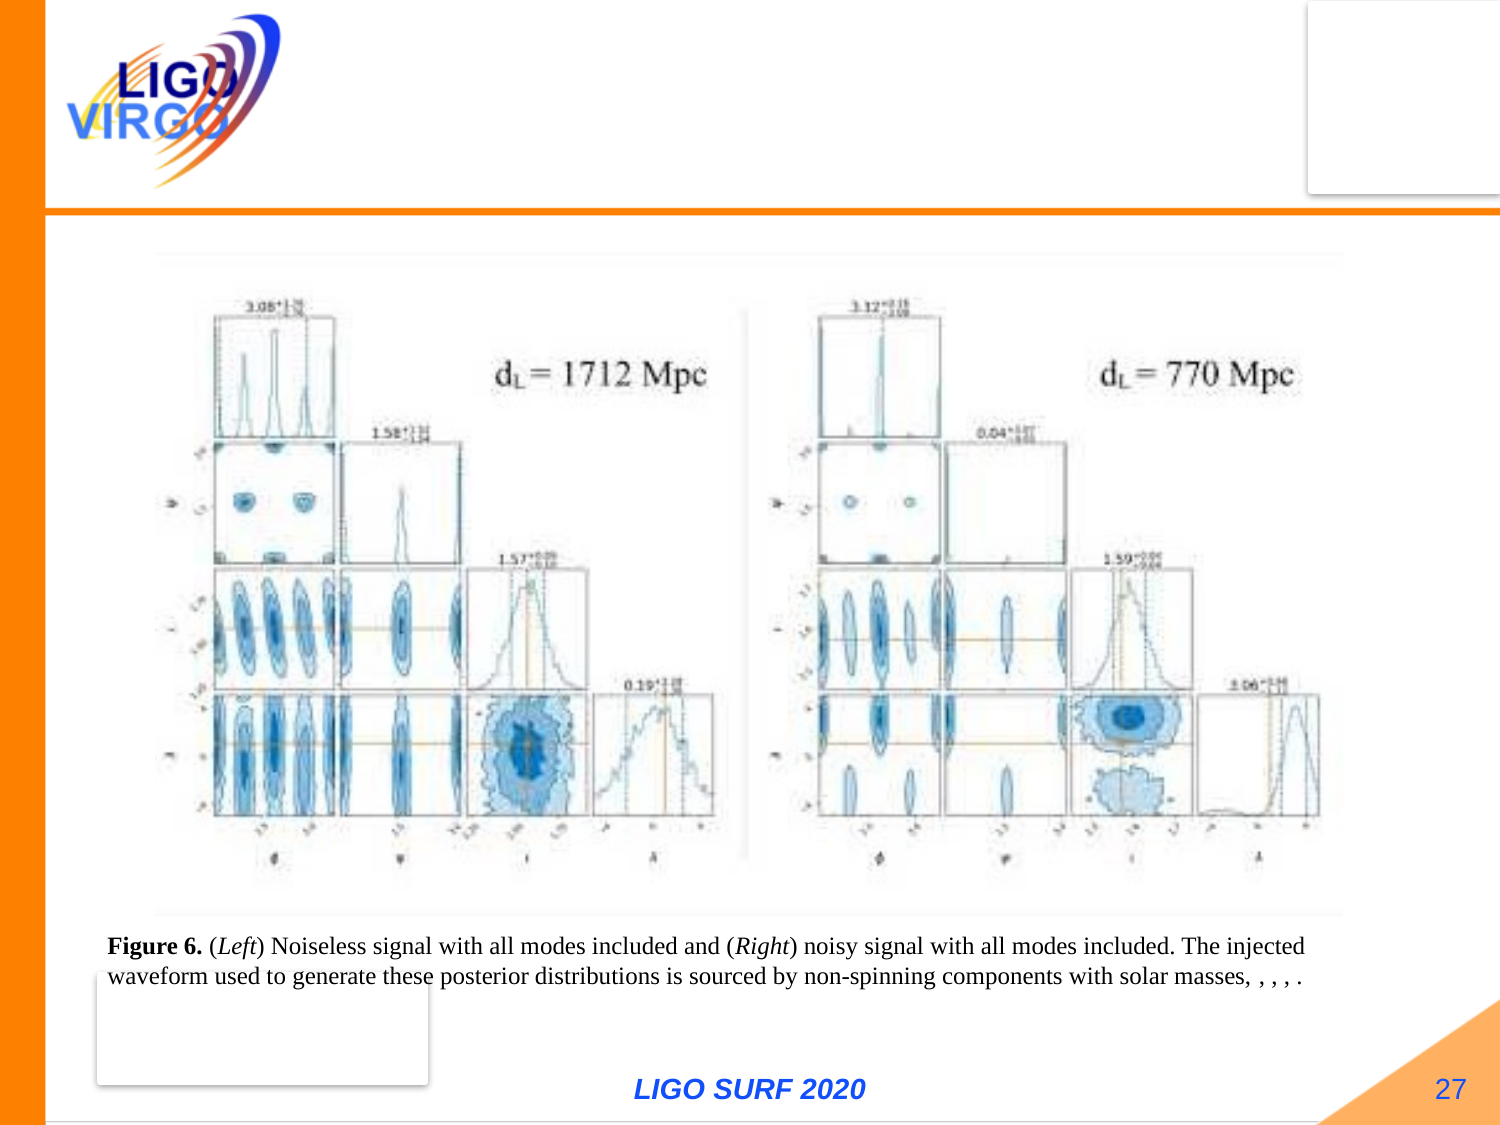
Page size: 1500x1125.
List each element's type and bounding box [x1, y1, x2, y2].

text_box [154, 250, 1344, 920]
picture [0, 0, 1500, 1125]
